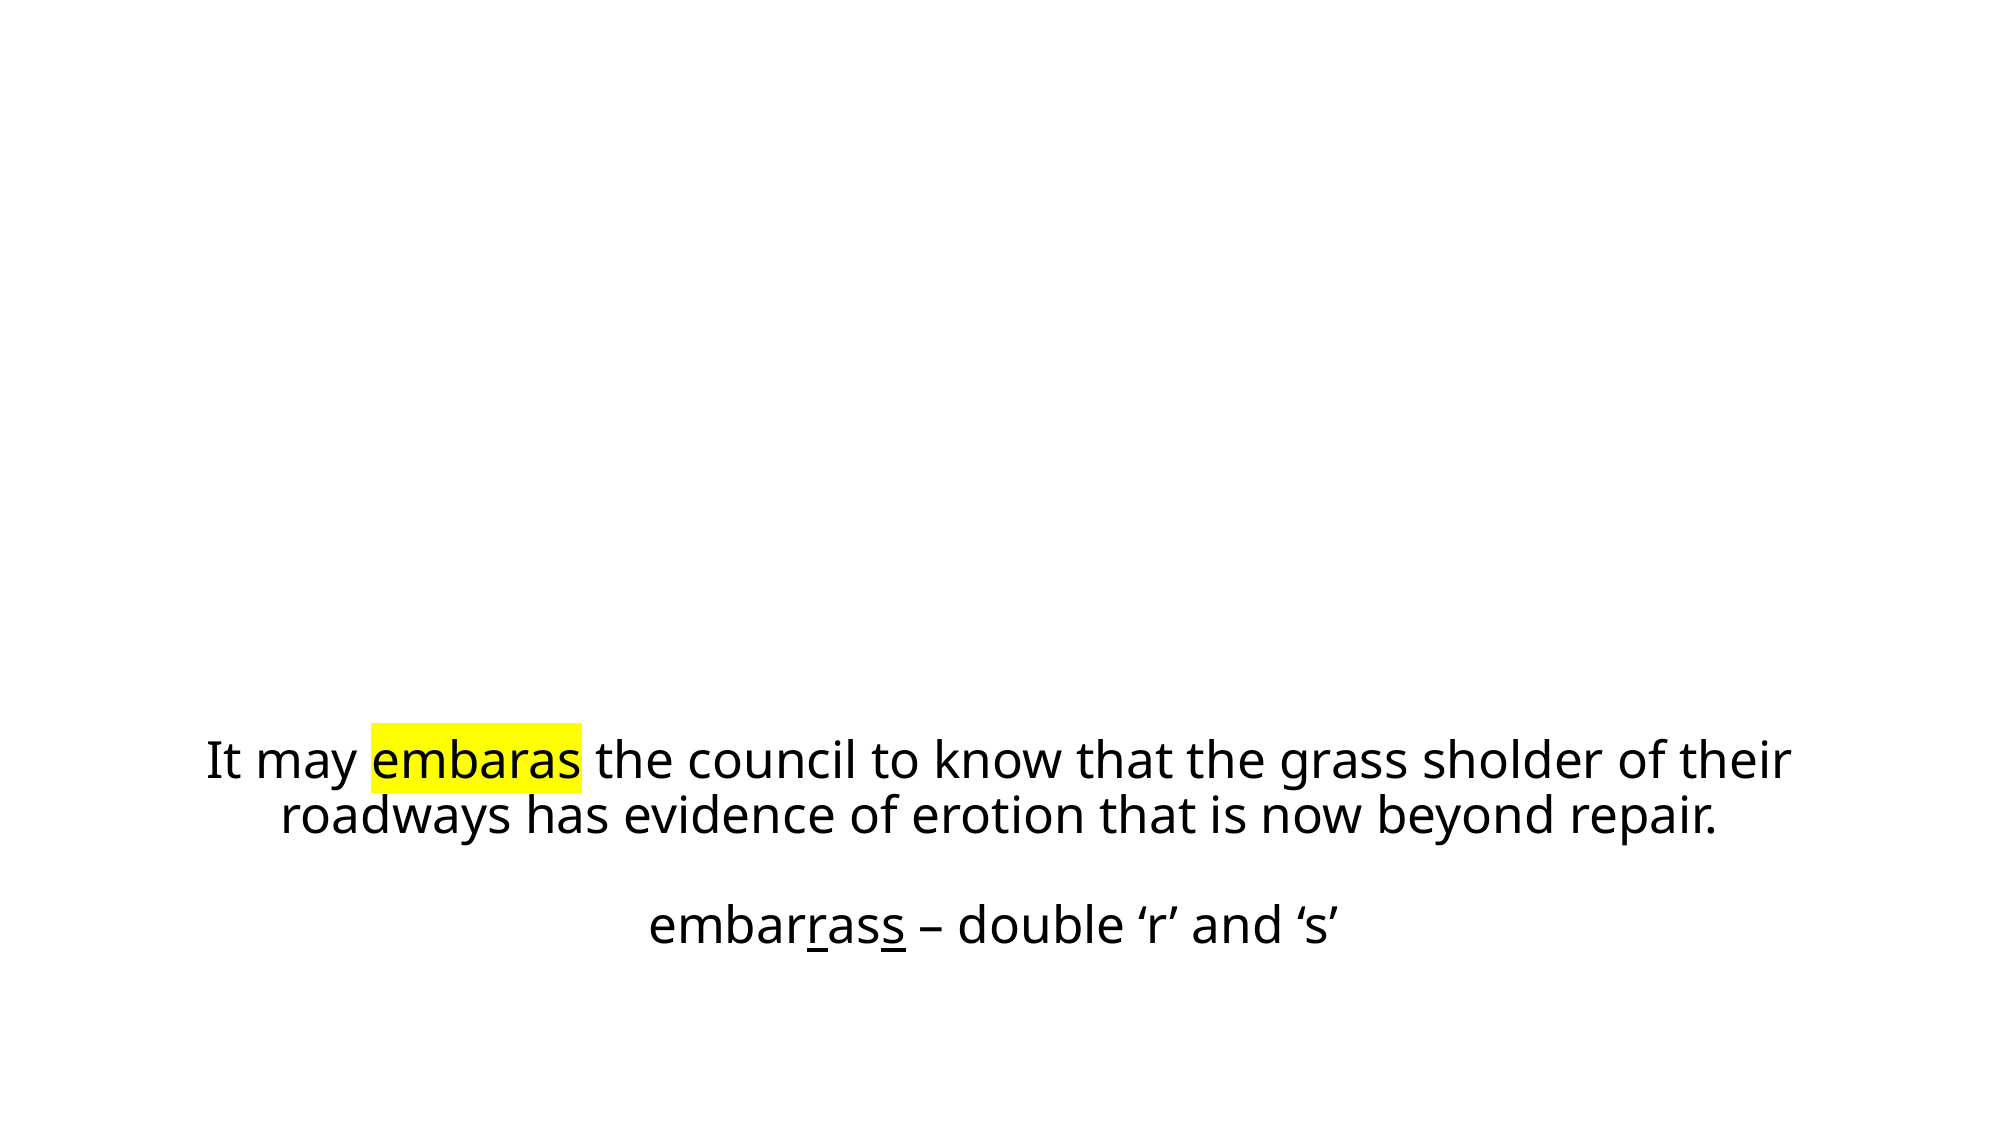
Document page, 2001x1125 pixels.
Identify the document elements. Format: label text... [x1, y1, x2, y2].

title It may embaras the council to know that the grass sholder of their roadways has evidence of erotion that is now beyond repair. embarrass – double ‘r’ and ‘s’ [137, 719, 1863, 963]
